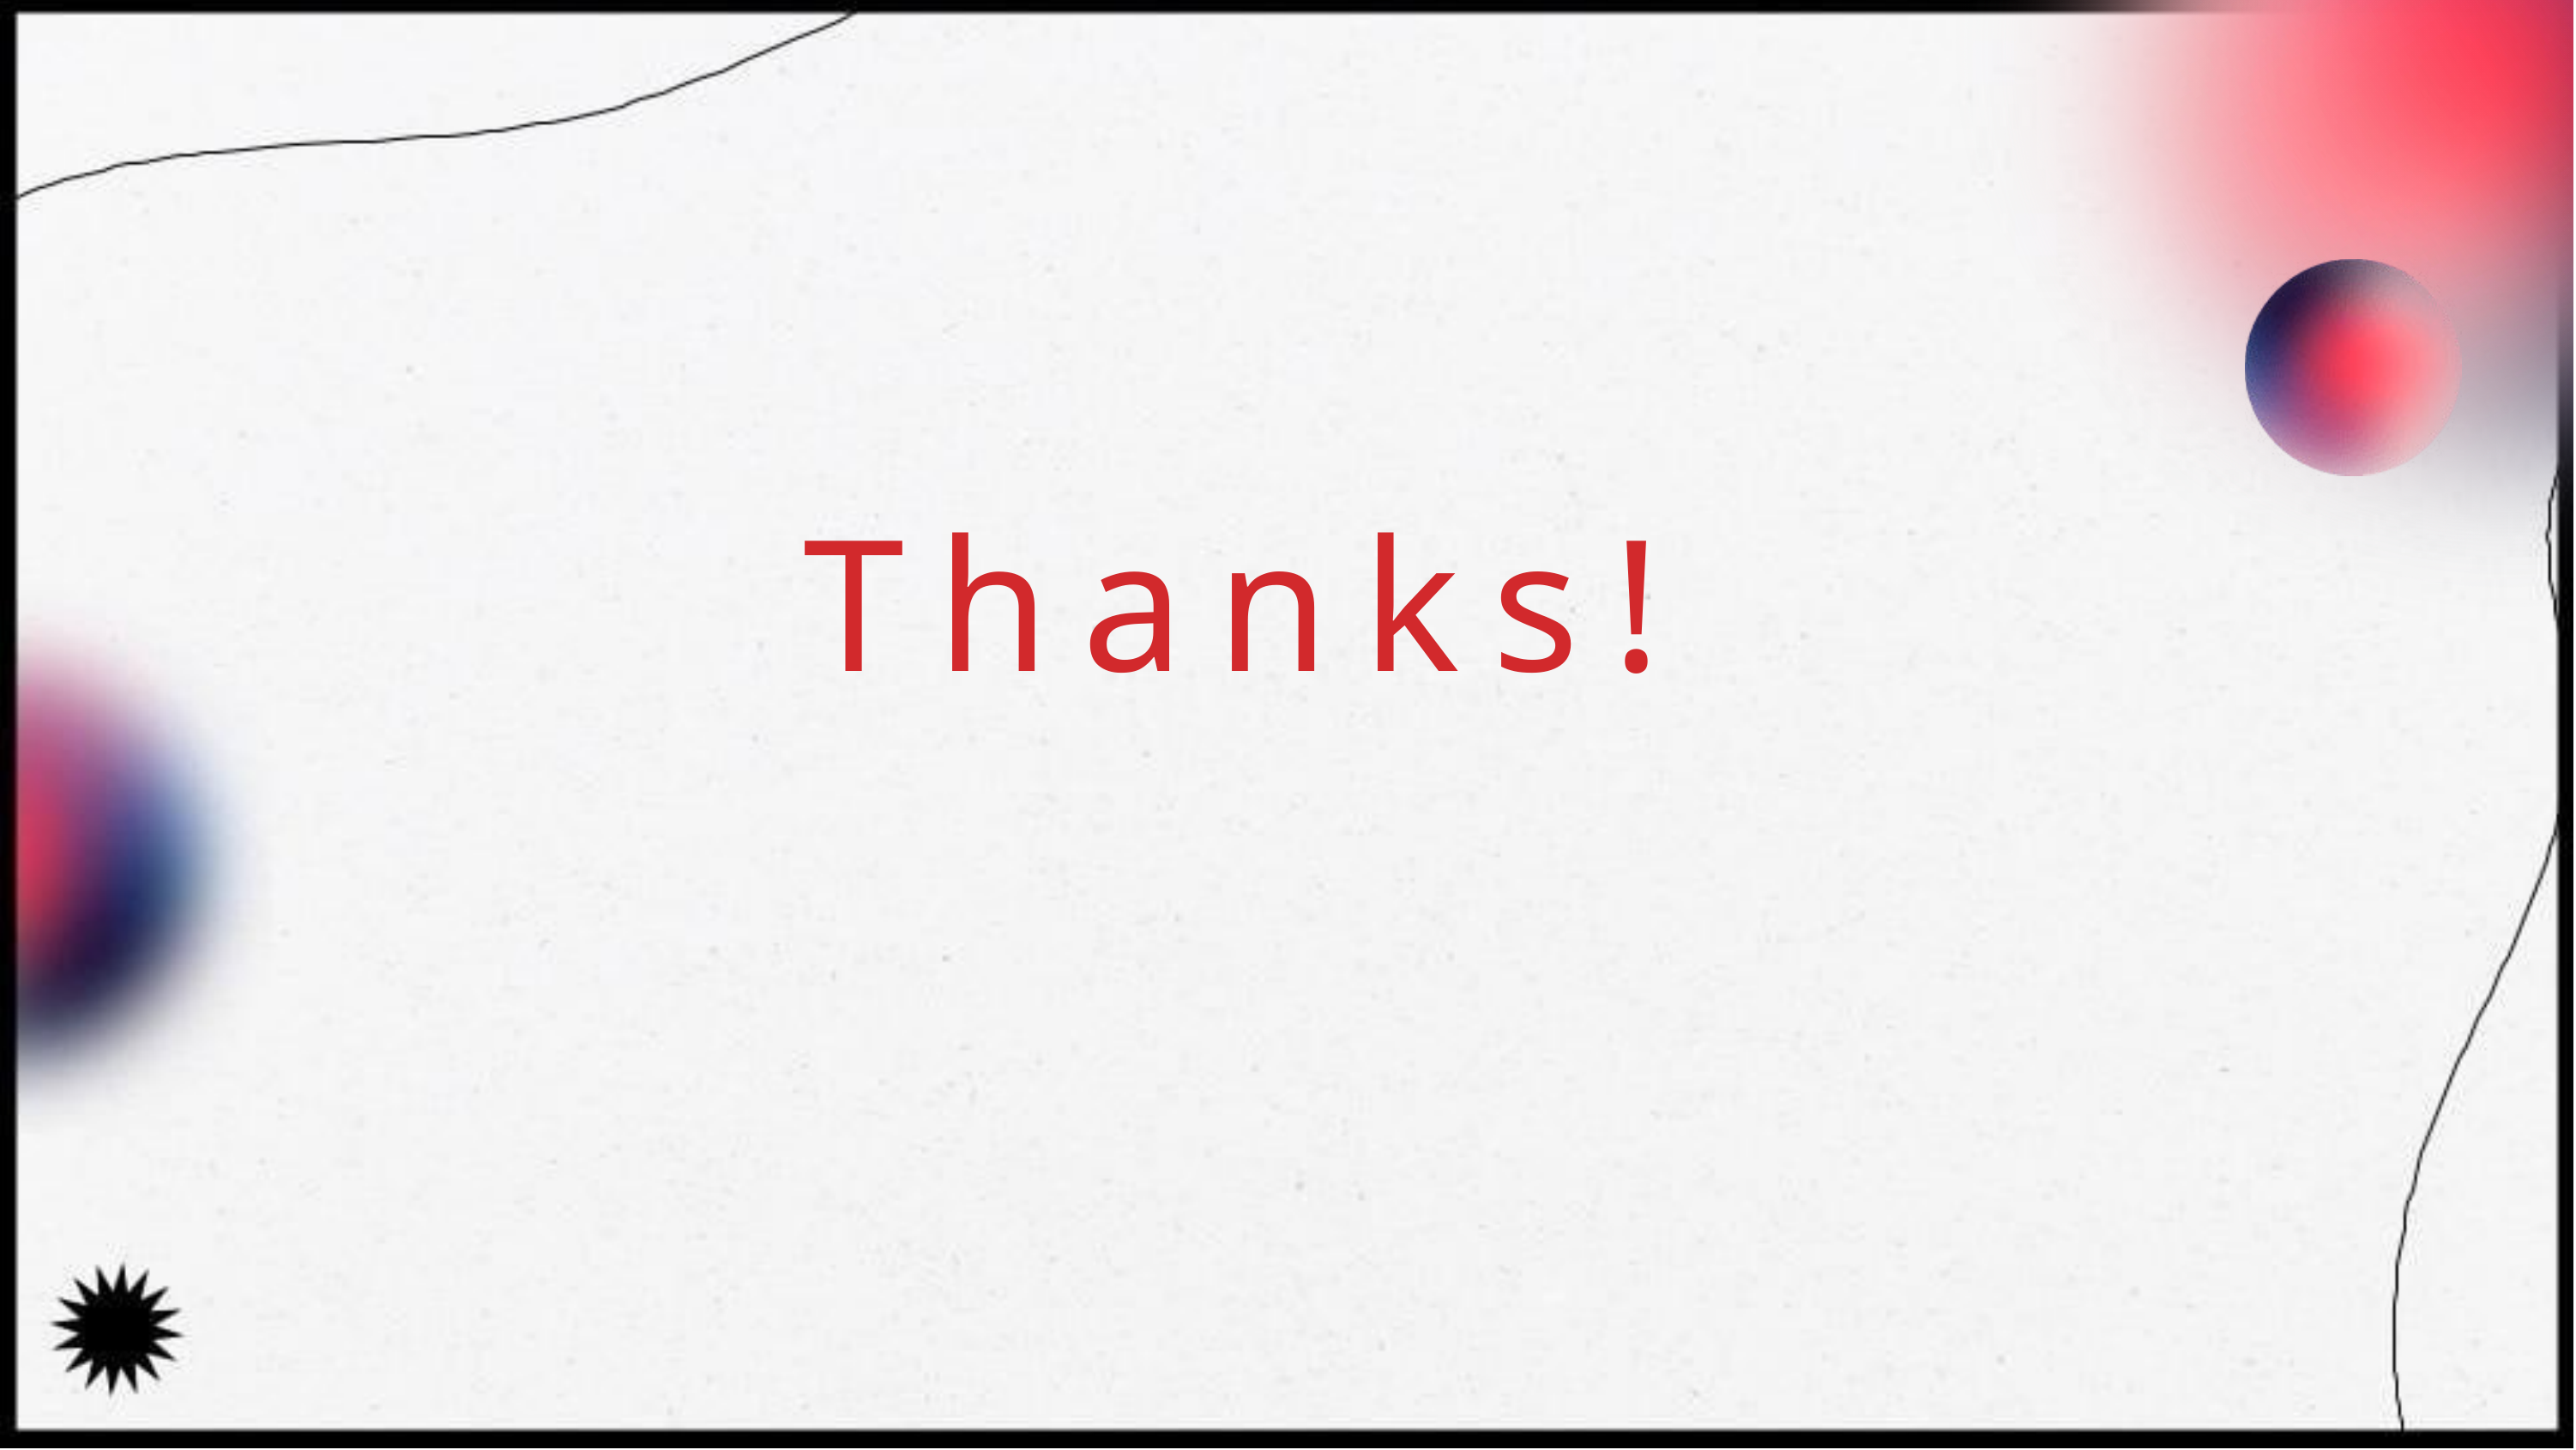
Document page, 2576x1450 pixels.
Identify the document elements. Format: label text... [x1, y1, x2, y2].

title Thanks! [801, 486, 1763, 731]
picture [0, 0, 2573, 1448]
